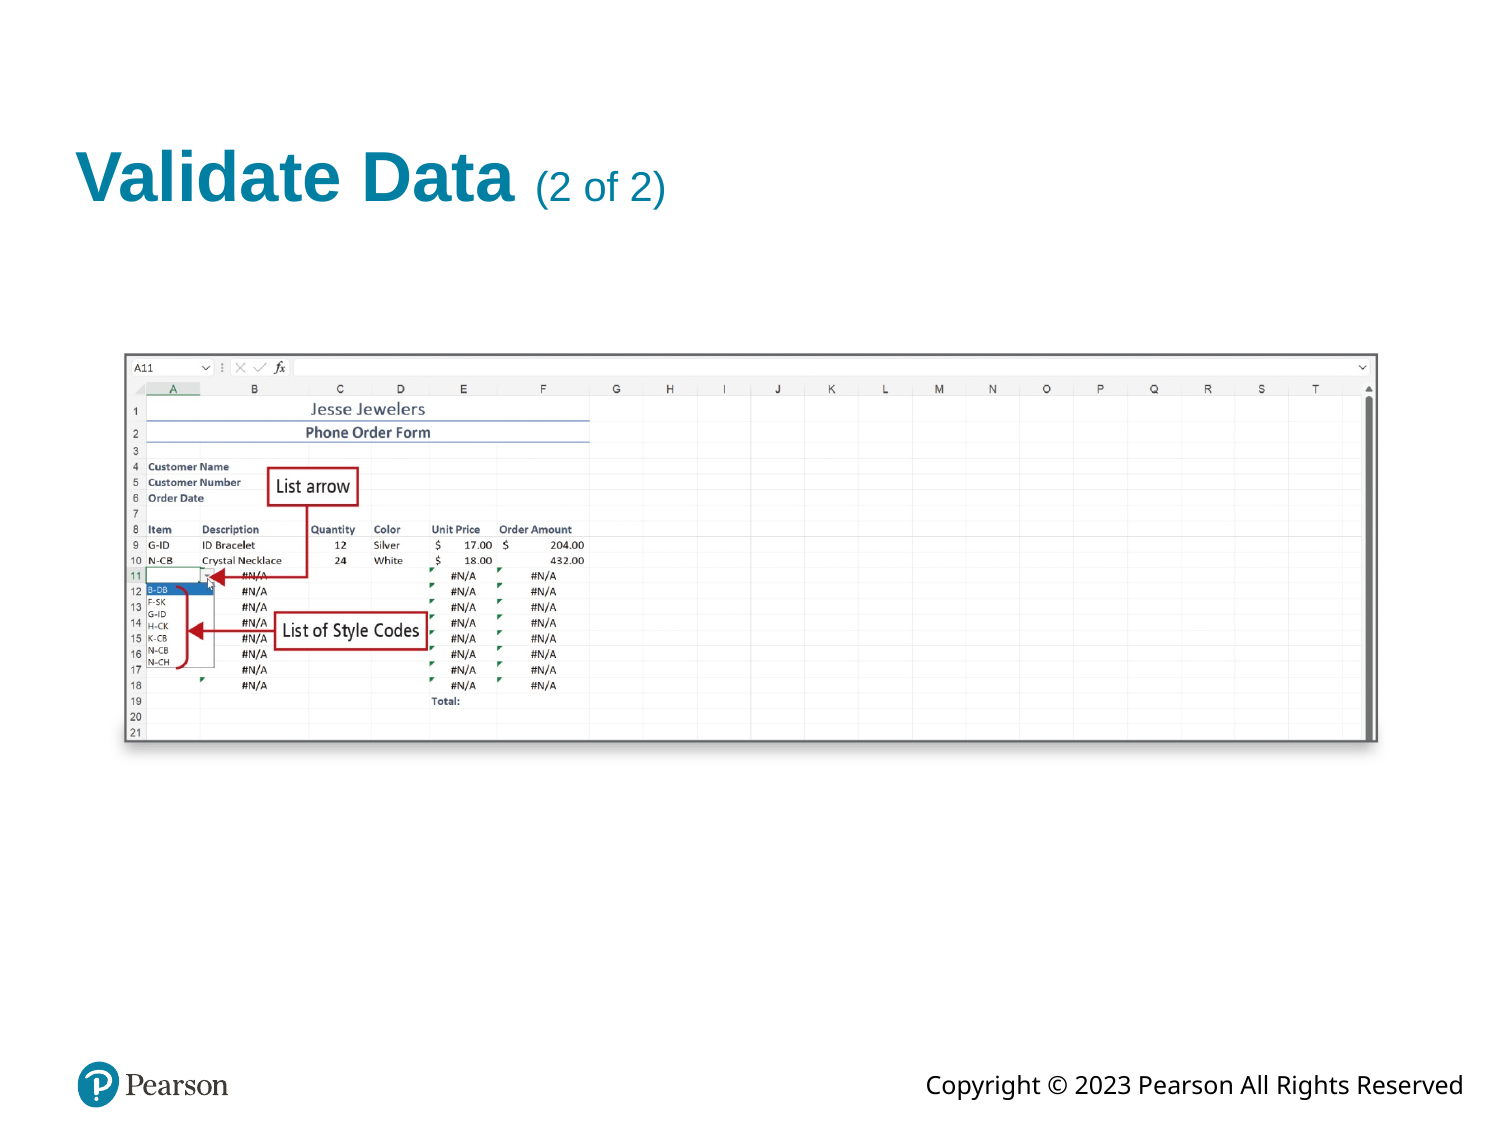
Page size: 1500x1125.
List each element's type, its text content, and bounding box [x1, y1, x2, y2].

title Validate Data (2 of 2) [75, 35, 1425, 216]
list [99, 349, 1401, 775]
